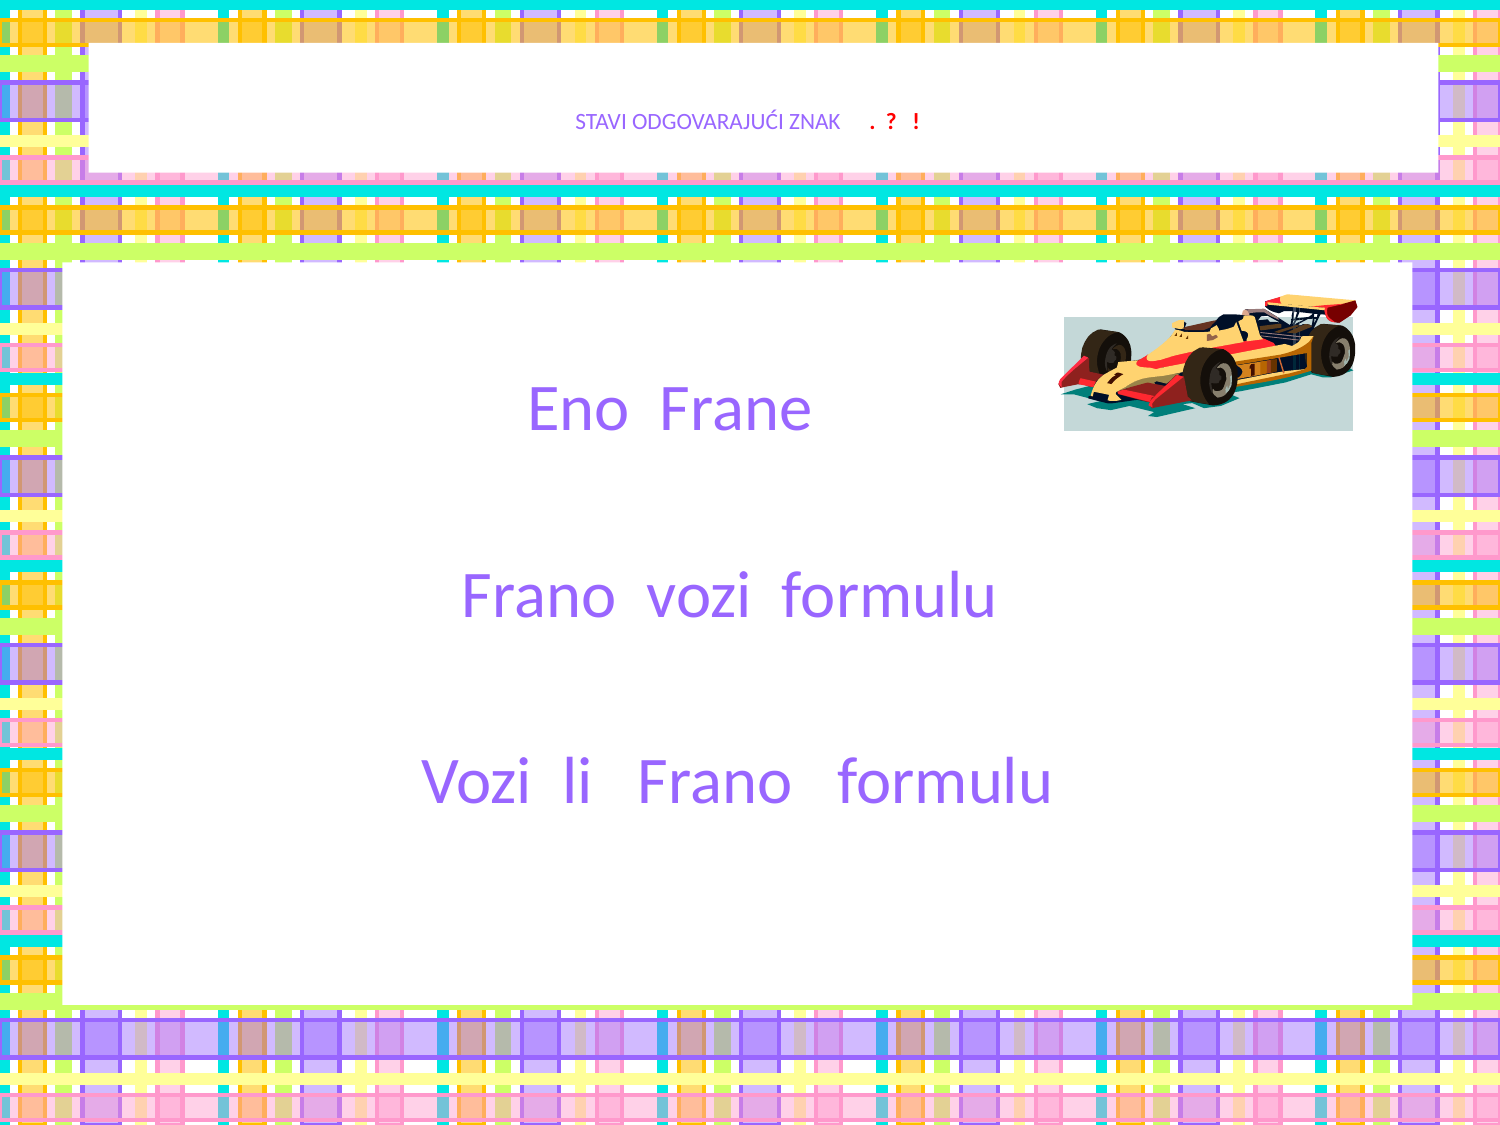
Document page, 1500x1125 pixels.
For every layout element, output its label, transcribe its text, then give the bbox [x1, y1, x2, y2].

picture [1057, 294, 1358, 432]
title STAVI ODGOVARAJUĆI ZNAK . ? ! [86, 40, 1441, 175]
list Eno Frane Frano vozi formulu Vozi li Frano formulu [60, 260, 1415, 1007]
